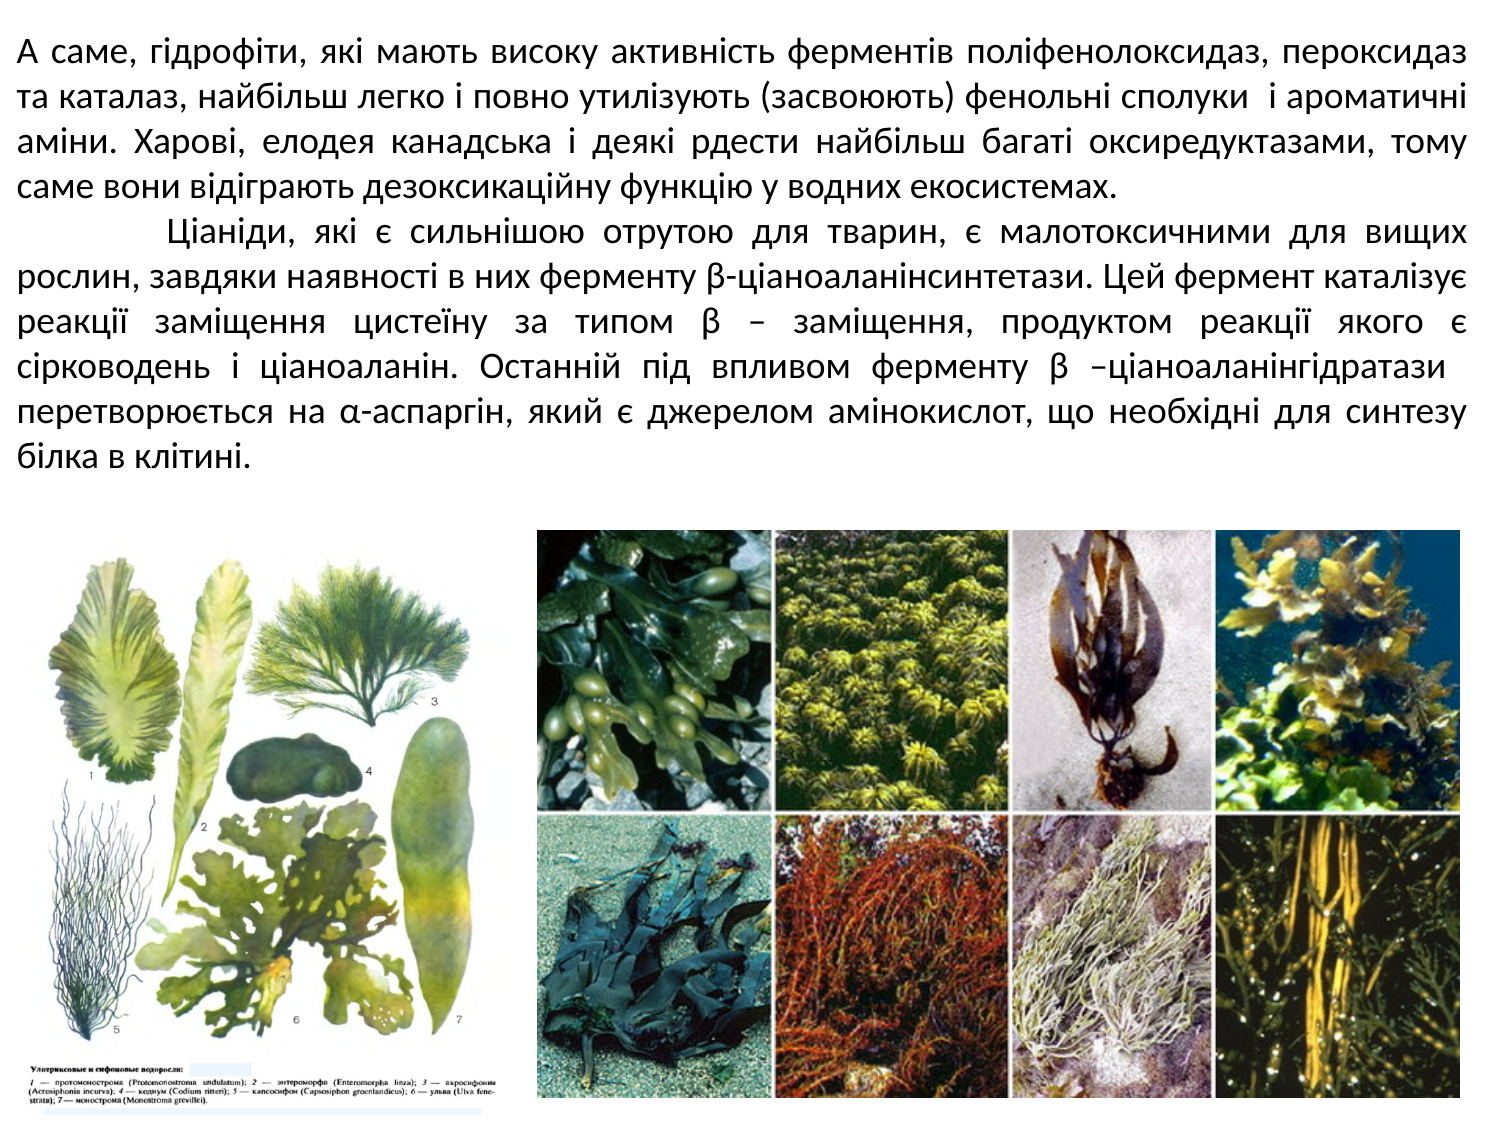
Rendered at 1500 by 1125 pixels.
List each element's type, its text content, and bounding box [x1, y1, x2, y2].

picture [537, 530, 1460, 1099]
picture [19, 531, 505, 1115]
text_box А саме, гідрофіти, які мають високу активність ферментів поліфенолоксидаз, пероксидаз та каталаз, найбільш легко і повно утилізують (засвоюють) фенольні сполуки і ароматичні аміни. Харові, елодея канадська і деякі рдести найбільш багаті оксиредуктазами, тому саме вони відіграють дезоксикаційну функцію у водних екосистемах. Ціаніди, які є сильнішою отрутою для тварин, є малотоксичними для вищих рослин, завдяки наявності в них ферменту β-ціаноаланінсинтетази. Цей фермент каталізує реакції заміщення цистеїну за типом β – заміщення, продуктом реакції якого є сірководень і ціаноаланін. Останній під впливом ферменту β –ціаноаланінгідратази перетворюється на α-аспаргін, який є джерелом амінокислот, що необхідні для синтезу білка в клітині. [1, 19, 1484, 484]
